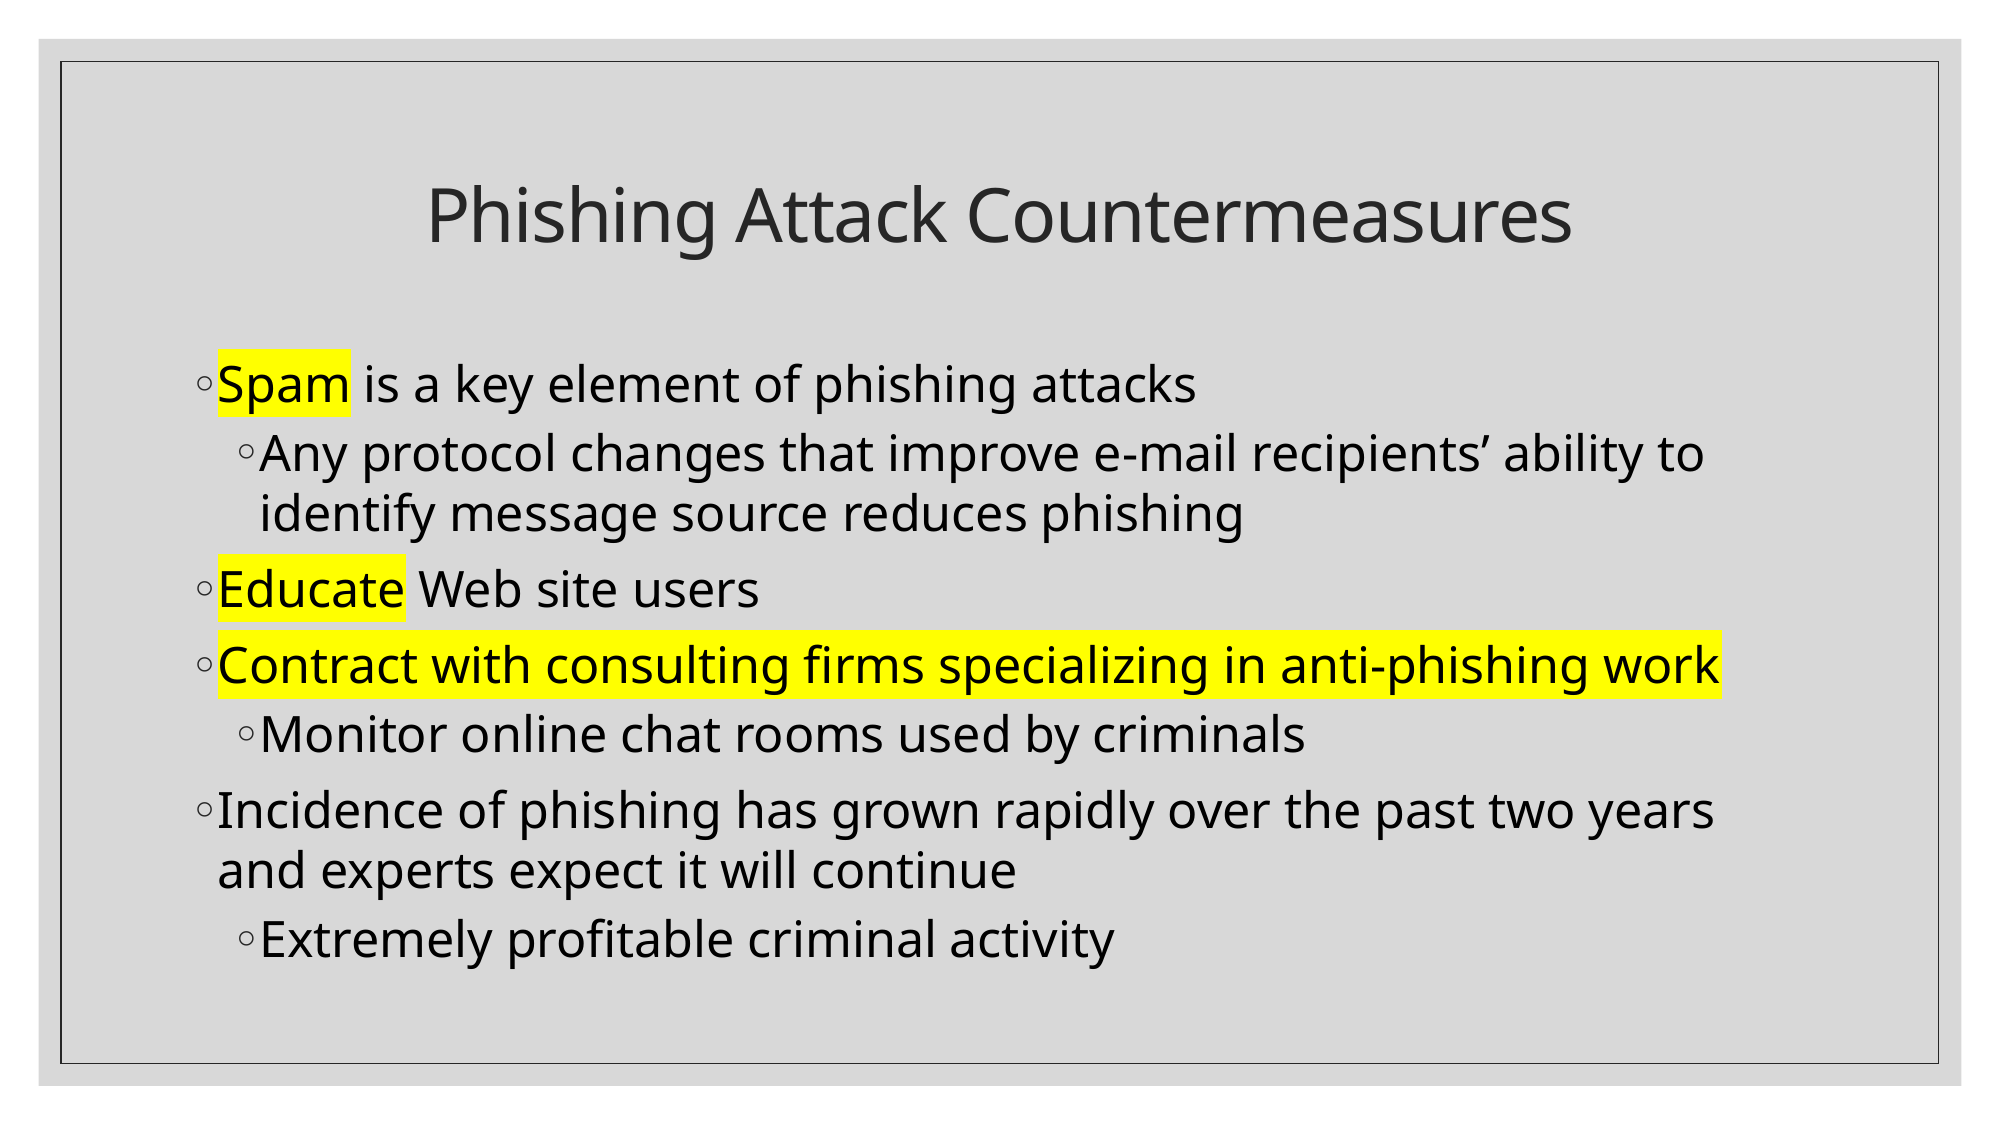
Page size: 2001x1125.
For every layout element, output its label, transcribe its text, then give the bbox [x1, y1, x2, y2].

title Phishing Attack Countermeasures [174, 105, 1825, 331]
list Spam is a key element of phishing attacks Any protocol changes that improve e-mail recipients’ ability to identify message source reduces phishing Educate Web site users Contract with consulting firms specializing in anti-phishing work Monitor online chat rooms used by criminals Incidence of phishing has grown rapidly over the past two years and experts expect it will continue Extremely profitable criminal activity [174, 345, 1825, 977]
